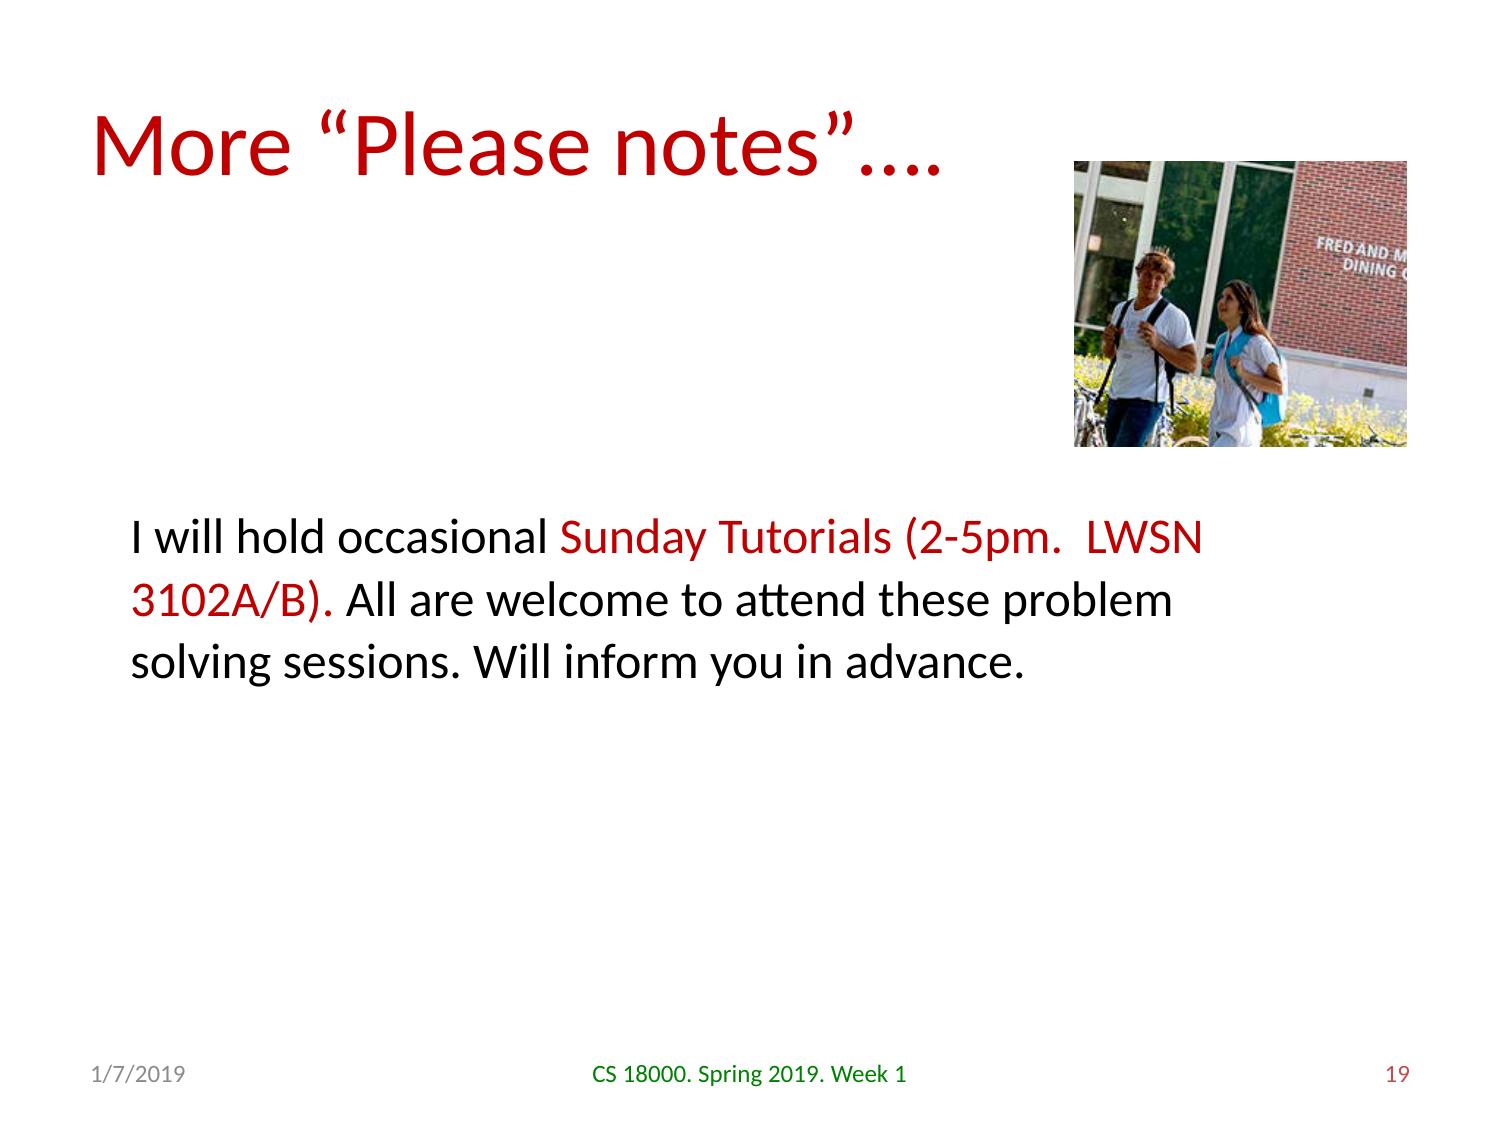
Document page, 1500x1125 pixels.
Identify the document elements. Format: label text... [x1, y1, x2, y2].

title More “Please notes”…. [75, 45, 1425, 233]
picture [1074, 161, 1407, 447]
footer CS 18000. Spring 2019. Week 1 [512, 1042, 988, 1103]
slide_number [75, 1042, 425, 1103]
slide_number 19 [1074, 1042, 1425, 1103]
text_box I will hold occasional Sunday Tutorials (2-5pm. LWSN 3102A/B). All are welcome to attend these problem solving sessions. Will inform you in advance. [115, 494, 1250, 697]
